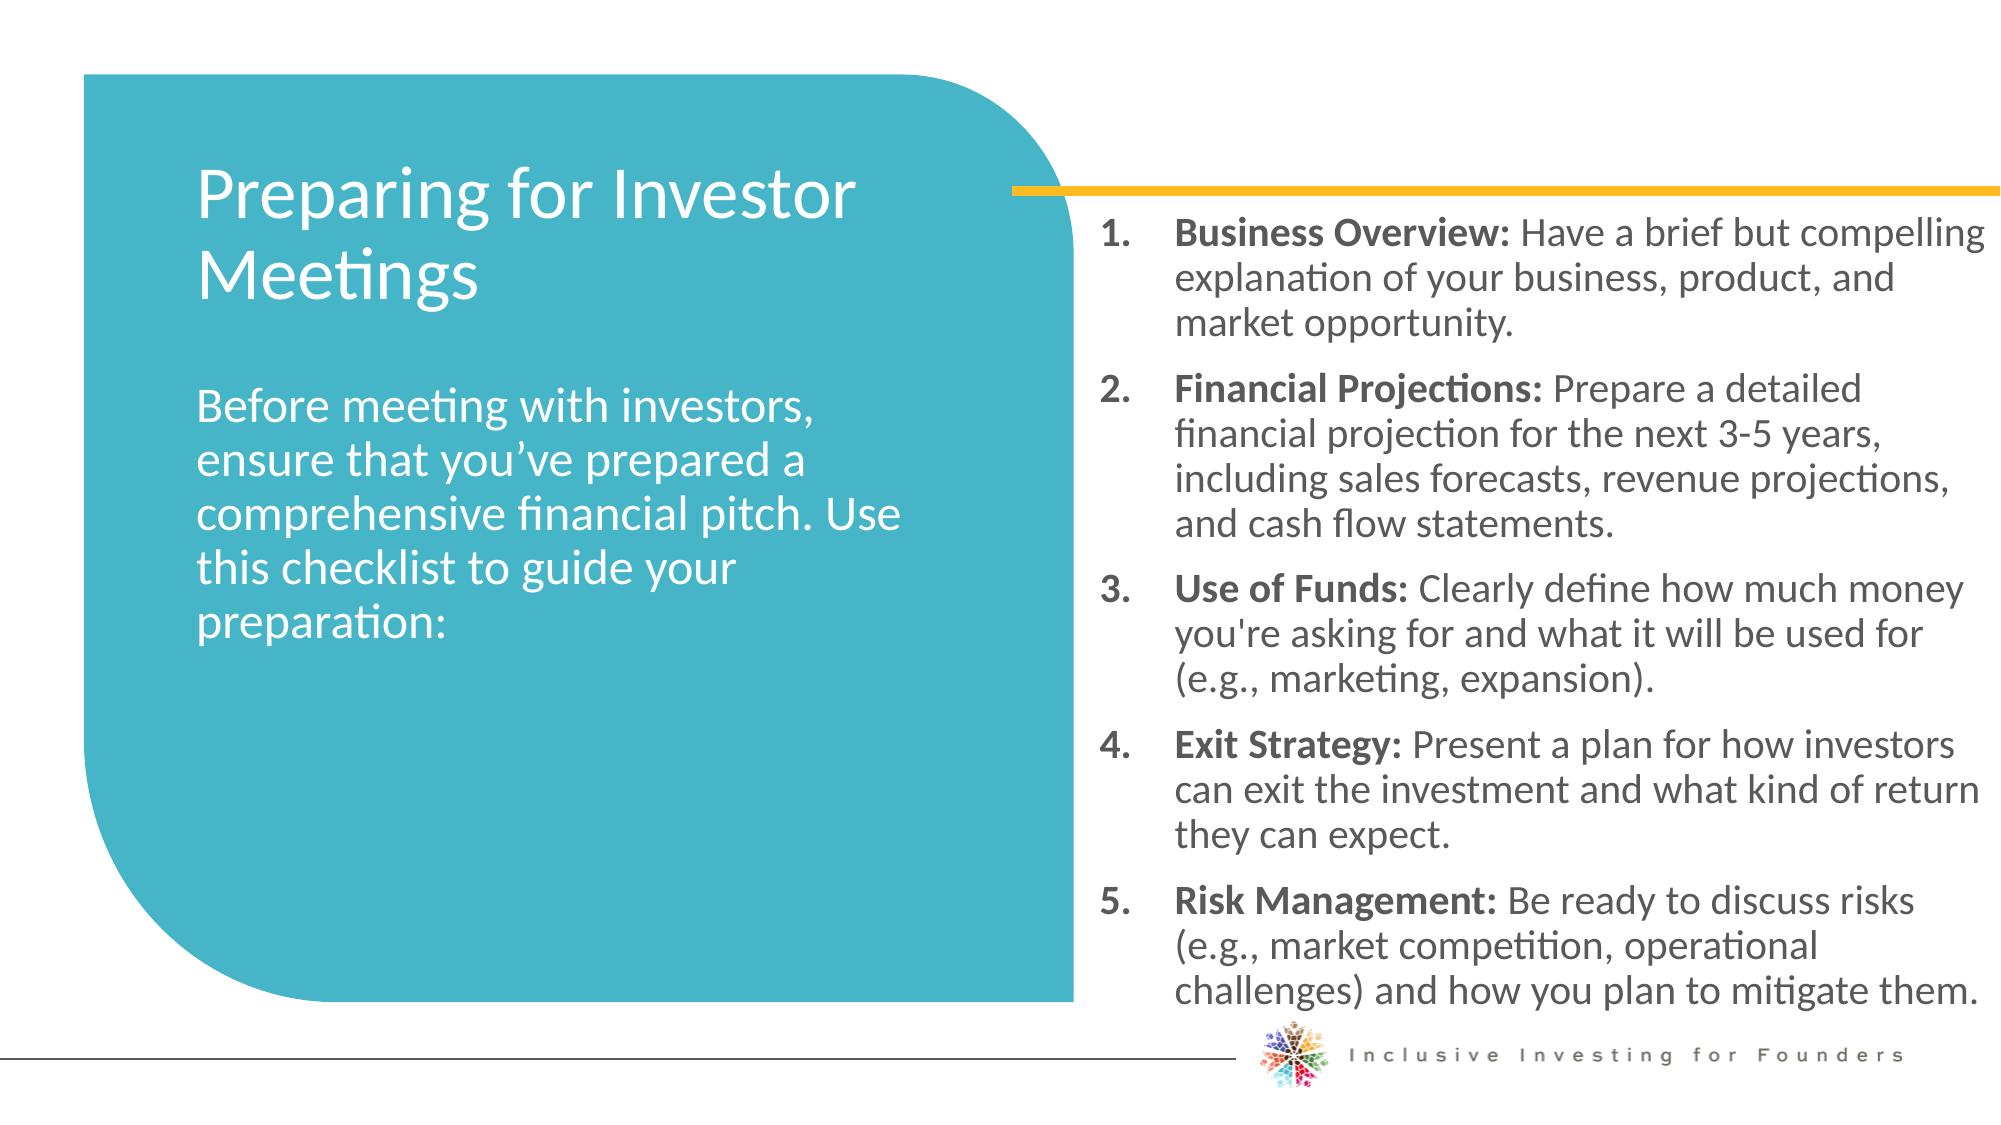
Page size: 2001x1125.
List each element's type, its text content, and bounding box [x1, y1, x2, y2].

text_box Preparing for Investor Meetings [181, 146, 1000, 309]
picture [1252, 1019, 1332, 1099]
text_box Business Overview: Have a brief but compelling explanation of your business, product, and market opportunity. Financial Projections: Prepare a detailed financial projection for the next 3-5 years, including sales forecasts, revenue projections, and cash flow statements. Use of Funds: Clearly define how much money you're asking for and what it will be used for (e.g., marketing, expansion). Exit Strategy: Present a plan for how investors can exit the investment and what kind of return they can expect. Risk Management: Be ready to discuss risks (e.g., market competition, operational challenges) and how you plan to mitigate them. [1084, 202, 2000, 479]
text_box Before meeting with investors, ensure that you’ve prepared a comprehensive financial pitch. Use this checklist to guide your preparation: [181, 371, 980, 869]
